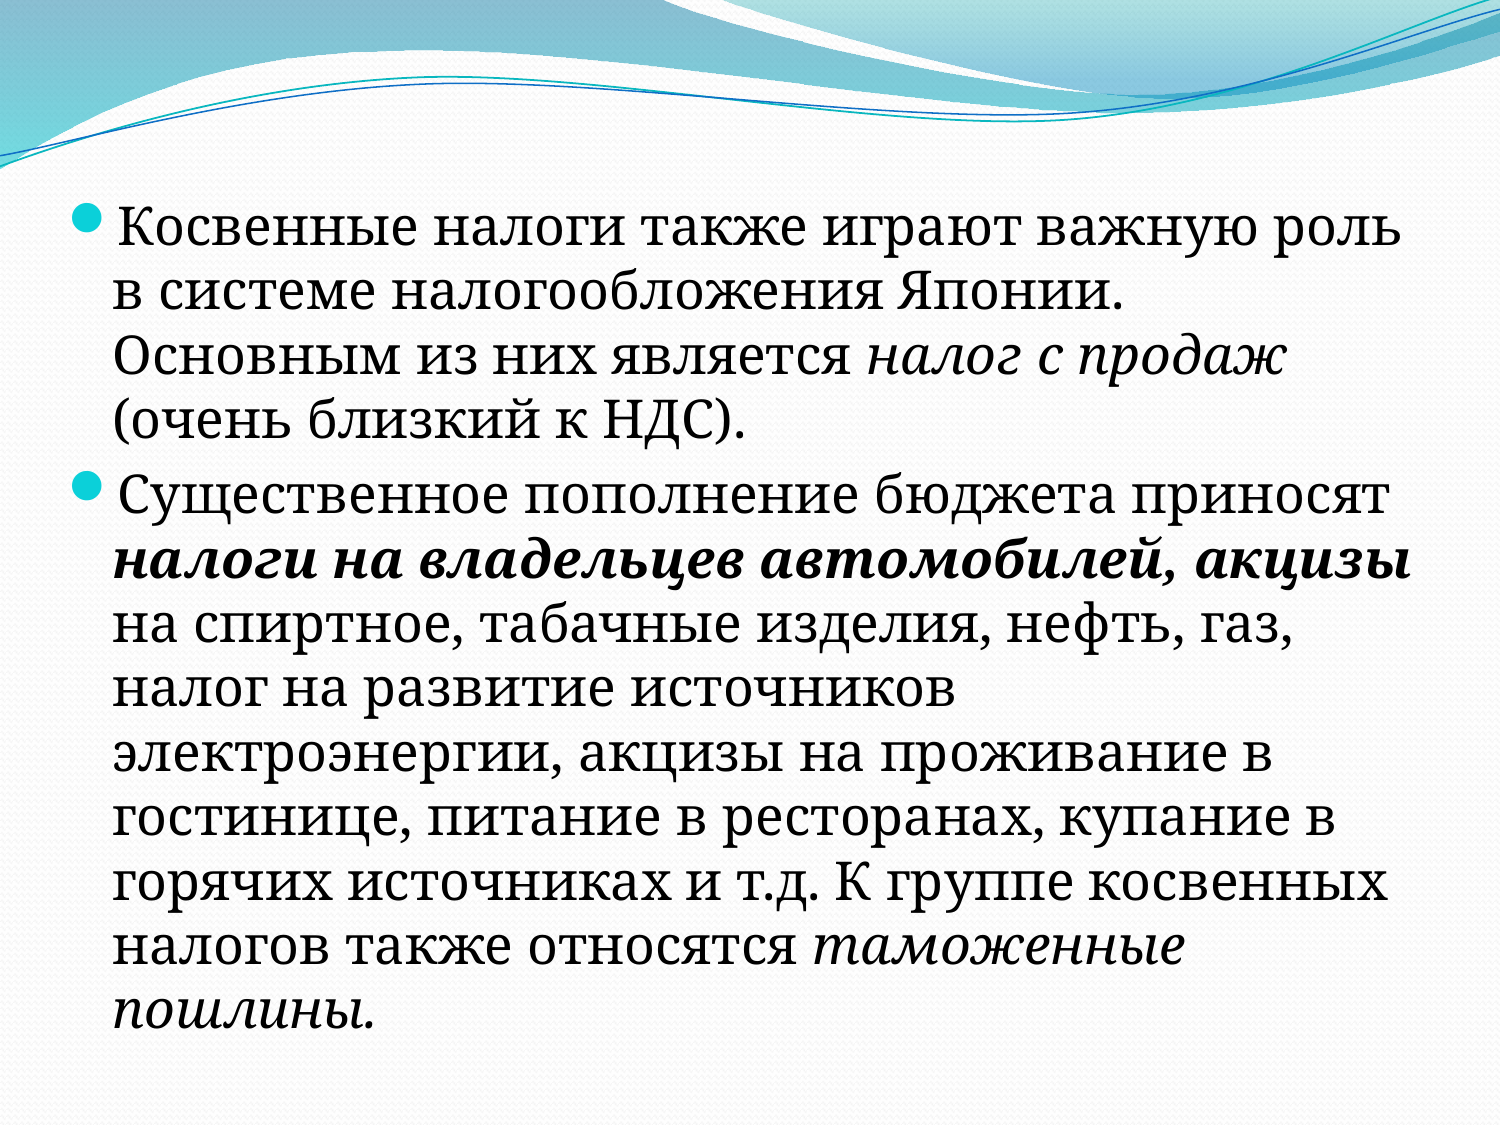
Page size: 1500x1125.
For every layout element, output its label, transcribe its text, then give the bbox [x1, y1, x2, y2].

list Косвенные налоги также играют важную роль в системе нало­гообложения Японии. Основным из них является налог с продаж (очень близкий к НДС). Существенное пополнение бюджета приносят налоги на владельцев автомобилей, акцизы на спиртное, табачные изделия, нефть, газ, налог на развитие источников электроэнергии, акцизы на проживание в гостинице, питание в ресторанах, купание в горячих источниках и т.д. К группе косвенных налогов также относятся таможенные пошлины. [53, 184, 1436, 1047]
